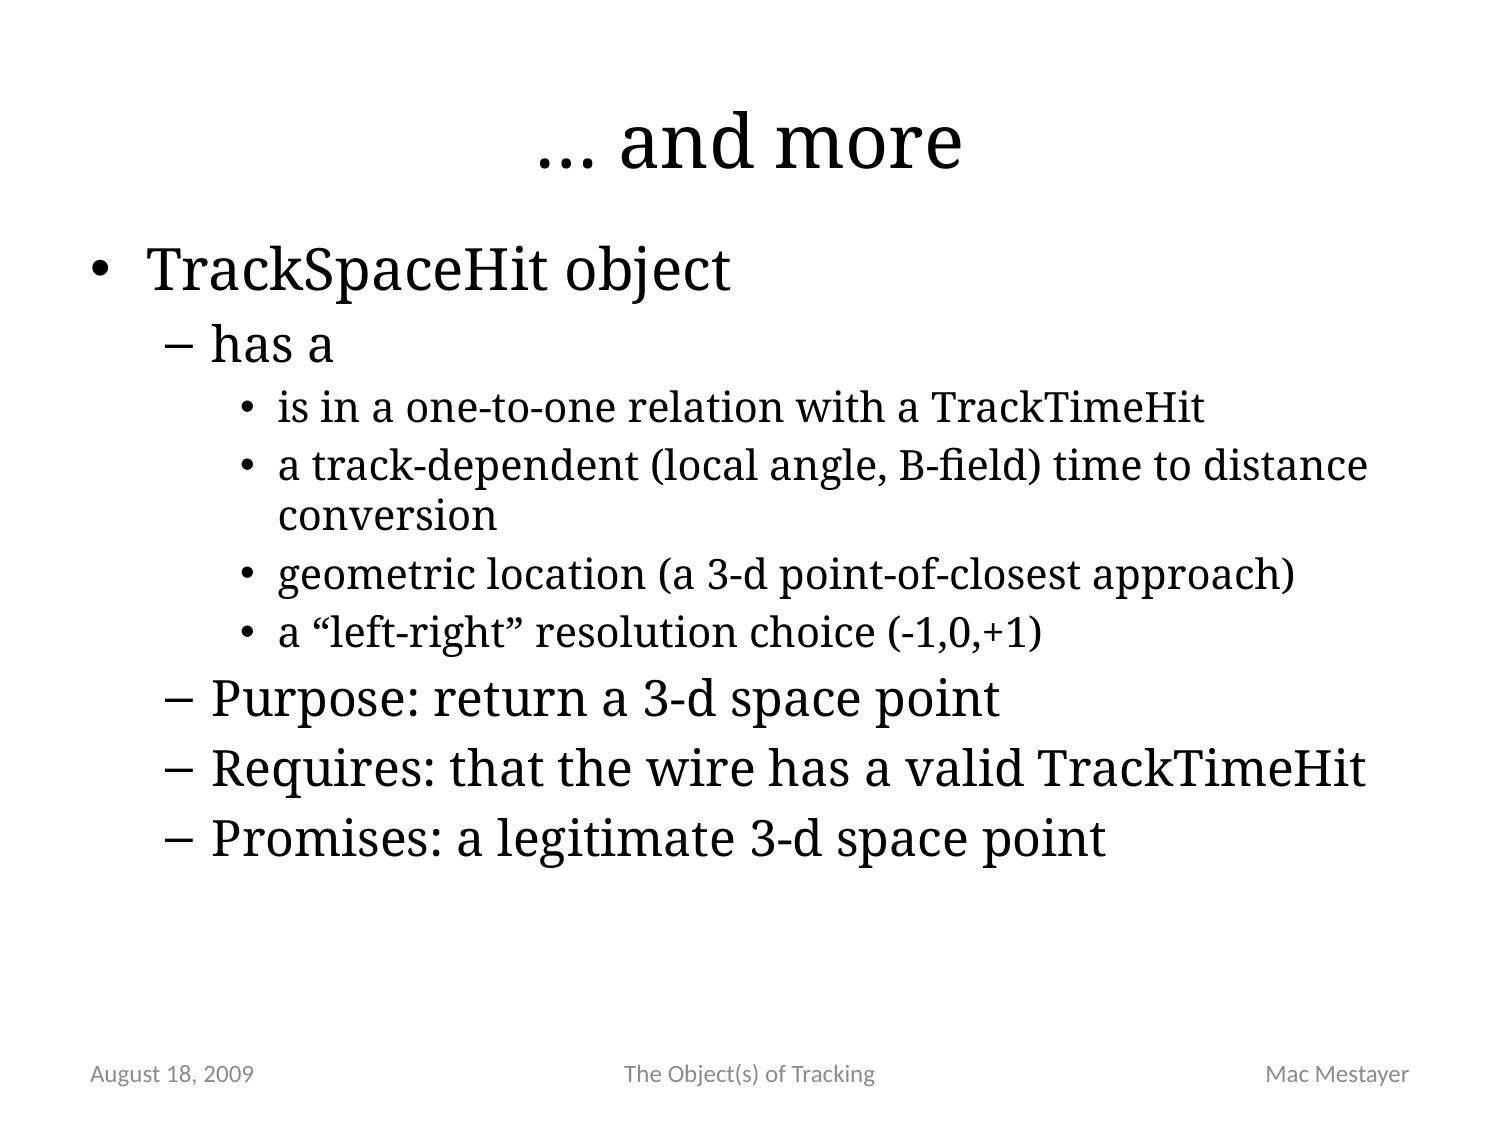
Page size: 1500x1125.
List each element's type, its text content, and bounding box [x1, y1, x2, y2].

list TrackSpaceHit object has a is in a one-to-one relation with a TrackTimeHit a track-dependent (local angle, B-field) time to distance conversion geometric location (a 3-d point-of-closest approach) a “left-right” resolution choice (-1,0,+1) Purpose: return a 3-d space point Requires: that the wire has a valid TrackTimeHit Promises: a legitimate 3-d space point [75, 224, 1425, 1025]
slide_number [75, 1042, 425, 1103]
slide_number Mac Mestayer [1074, 1042, 1425, 1103]
title … and more [75, 45, 1425, 224]
footer The Object(s) of Tracking [512, 1042, 988, 1103]
